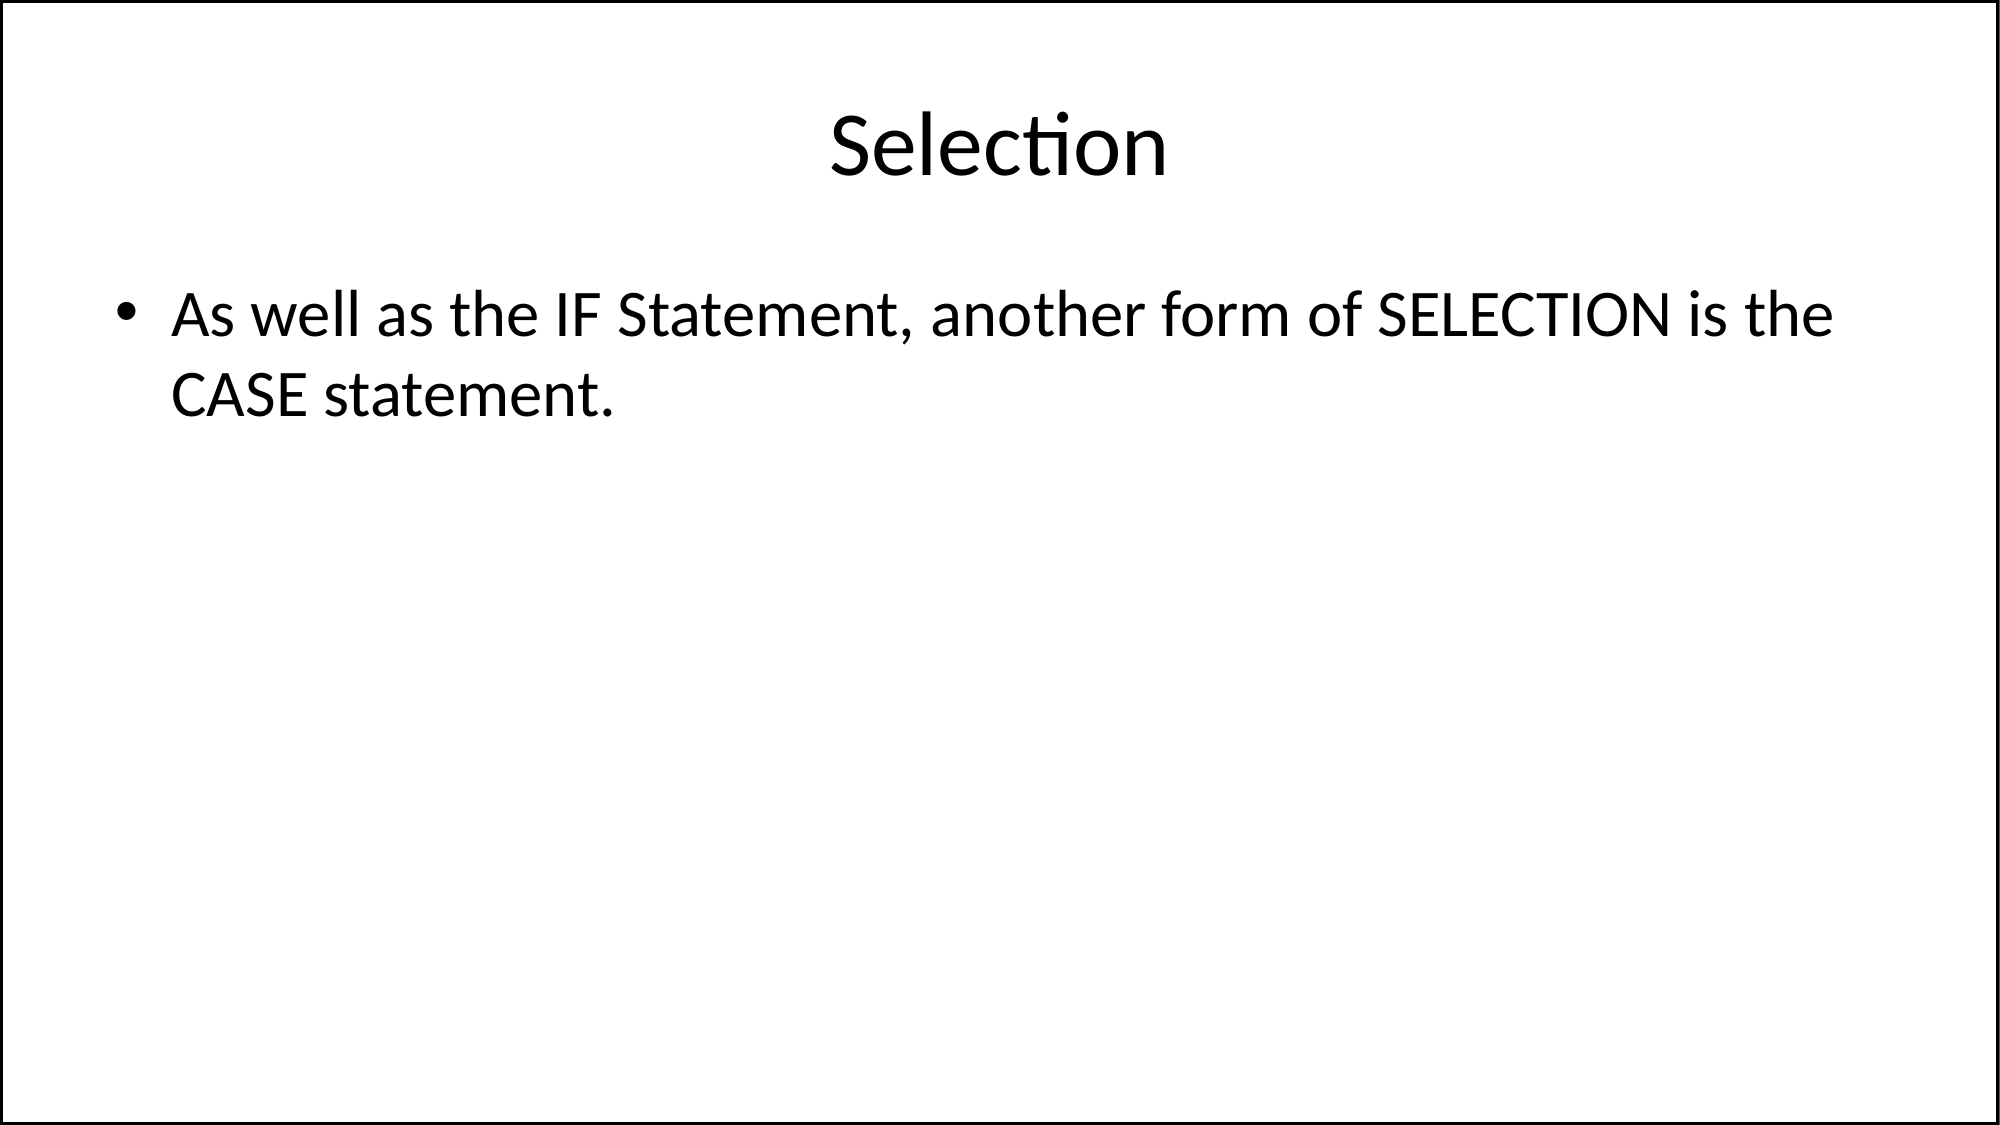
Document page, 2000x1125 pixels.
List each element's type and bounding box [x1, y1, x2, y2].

text_box [0, 0, 2000, 1125]
